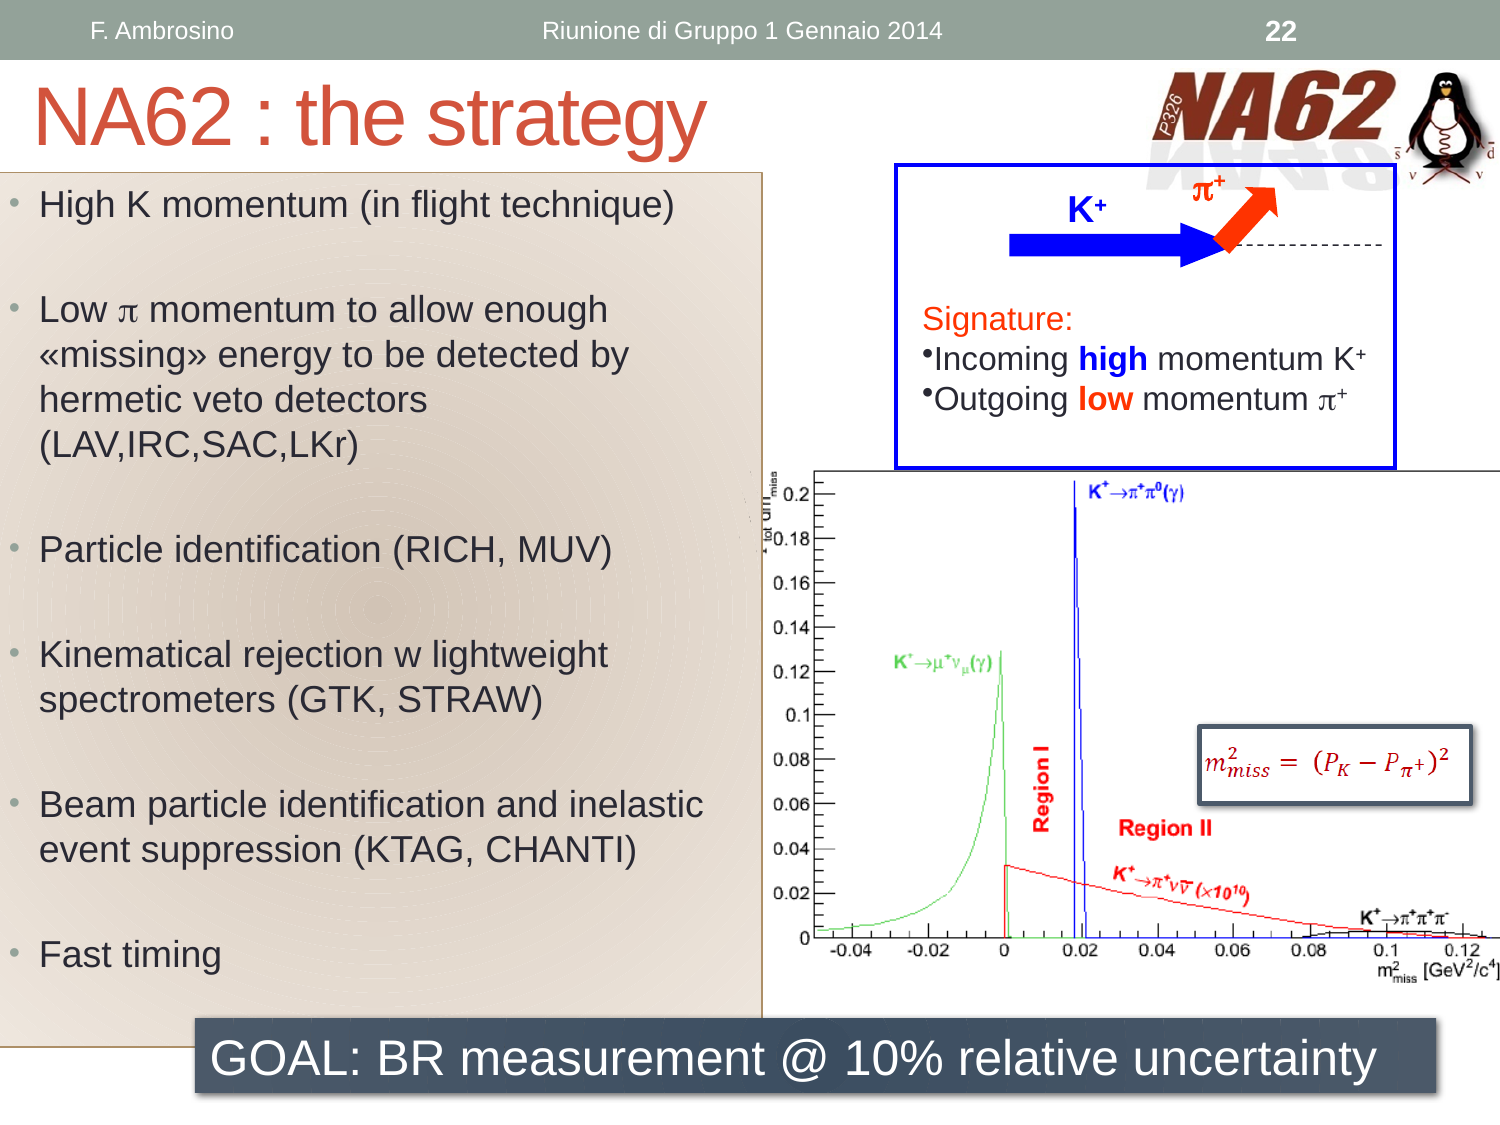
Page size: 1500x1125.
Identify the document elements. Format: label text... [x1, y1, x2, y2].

slide_number F. Ambrosino [75, 3, 254, 57]
footer Riunione di Gruppo 1 Gennaio 2014 [405, 3, 1081, 57]
picture [1138, 60, 1500, 197]
text_box GOAL: BR measurement @ 10% relative uncertainty [194, 1018, 1437, 1093]
picture [702, 444, 1500, 1003]
title NA62 : the strategy [17, 30, 1250, 194]
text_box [895, 155, 1400, 469]
slide_number 22 [1250, 3, 1425, 57]
list High K momentum (in flight technique) Low p momentum to allow enough «missing» energy to be detected by hermetic veto detectors (LAV,IRC,SAC,LKr) Particle identification (RICH, MUV) Kinematical rejection w lightweight spectrometers (GTK, STRAW) Beam particle identification and inelastic event suppression (KTAG, CHANTI) Fast timing [0, 172, 763, 1048]
